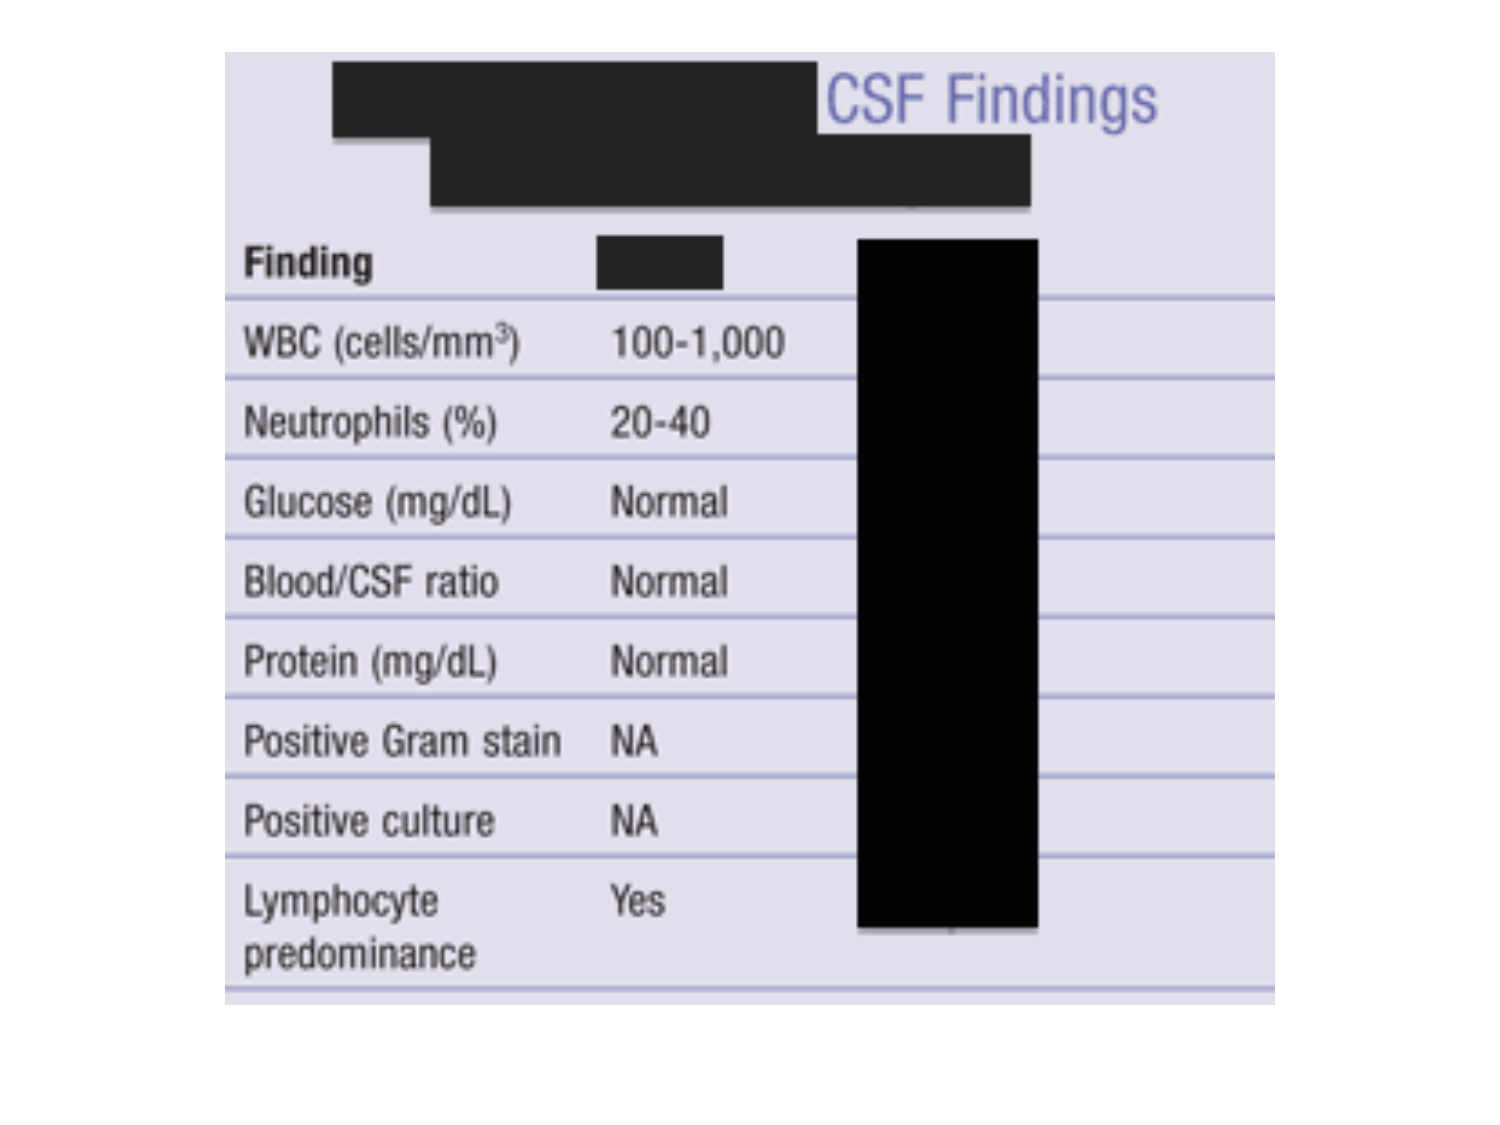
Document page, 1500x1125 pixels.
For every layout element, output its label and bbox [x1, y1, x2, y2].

list [74, 52, 1426, 1006]
